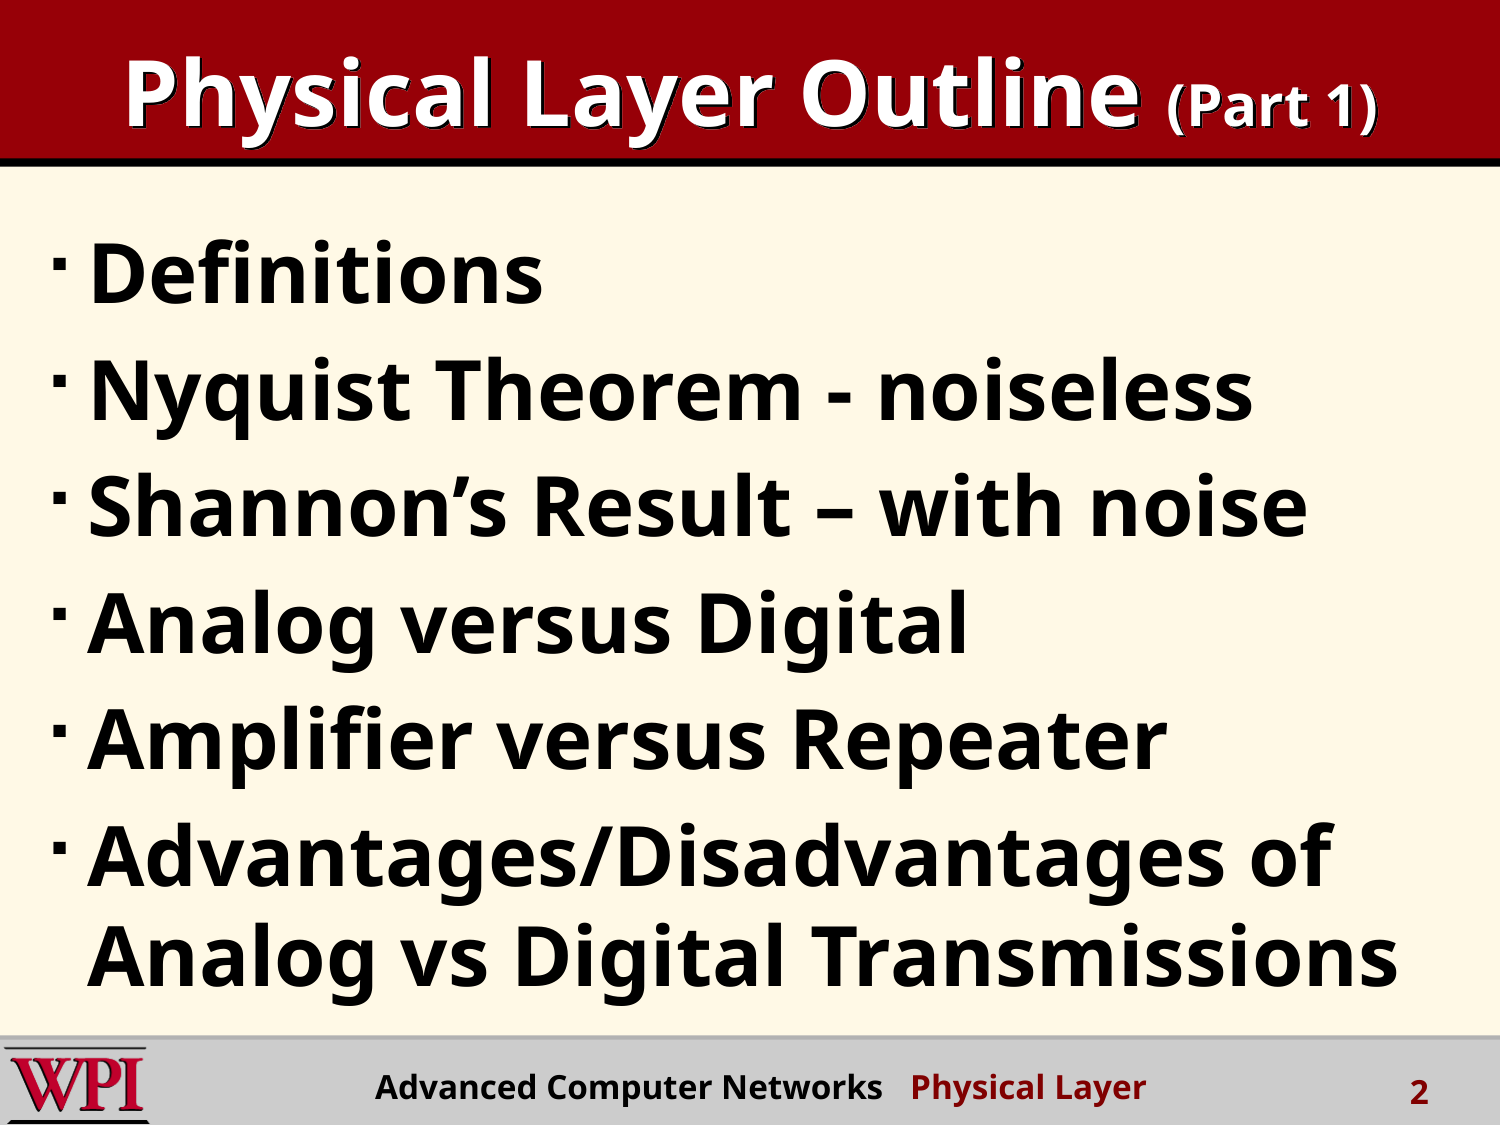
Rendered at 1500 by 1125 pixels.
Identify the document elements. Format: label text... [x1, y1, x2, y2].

picture [0, 0, 1500, 158]
title Physical Layer Outline (Part 1) [29, 18, 1471, 150]
footer Advanced Computer Networks Physical Layer [210, 1058, 1304, 1107]
slide_number 2 [1344, 1063, 1495, 1102]
picture [0, 167, 1500, 1035]
picture [0, 1040, 1500, 1125]
list Definitions Nyquist Theorem - noiseless Shannon’s Result – with noise Analog versus Digital Amplifier versus Repeater Advantages/Disadvantages of Analog vs Digital Transmissions [34, 212, 1426, 1001]
